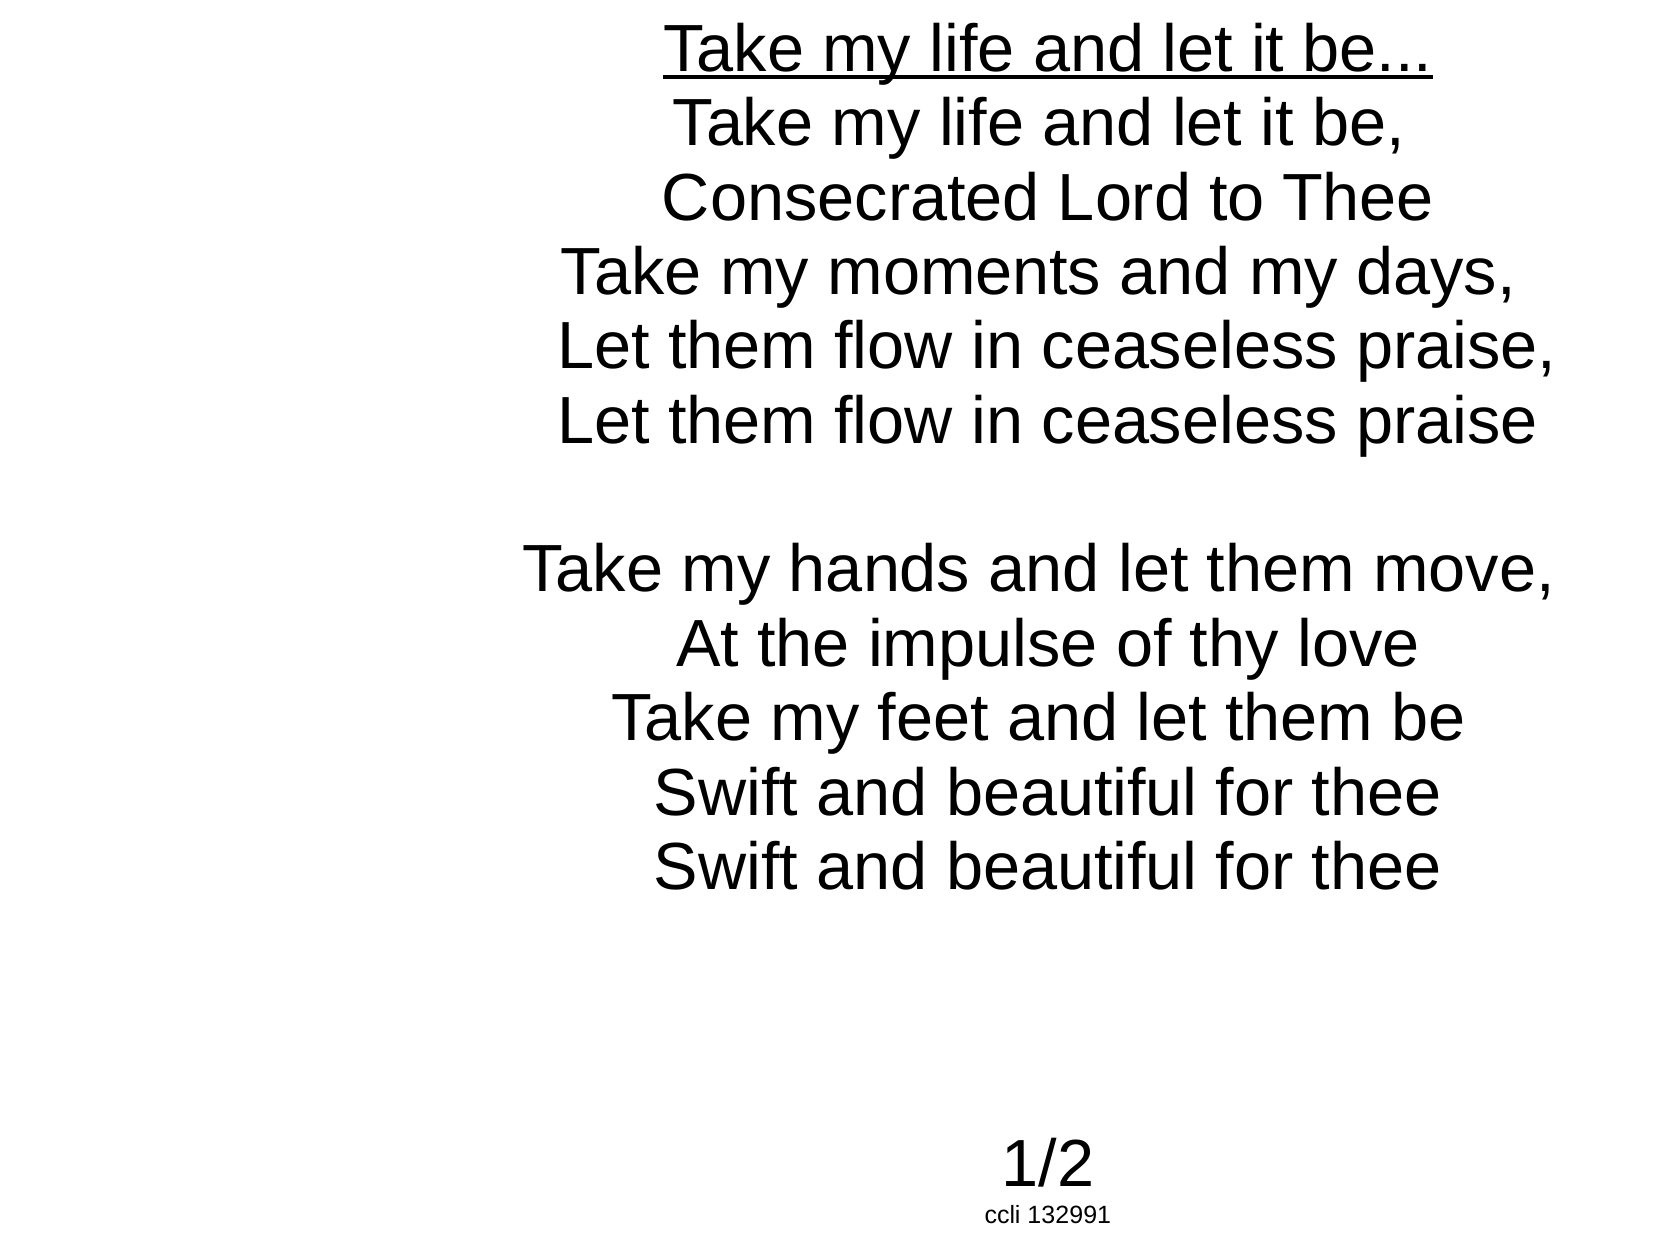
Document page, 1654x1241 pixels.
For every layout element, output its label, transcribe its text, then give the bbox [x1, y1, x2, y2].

text_box Take my life and let it be... Take my life and let it be, Consecrated Lord to Thee Take my moments and my days, Let them flow in ceaseless praise, Let them flow in ceaseless praise Take my hands and let them move, At the impulse of thy love Take my feet and let them be Swift and beautiful for thee Swift and beautiful for thee 1/2 ccli 132991 [472, 0, 1624, 1239]
